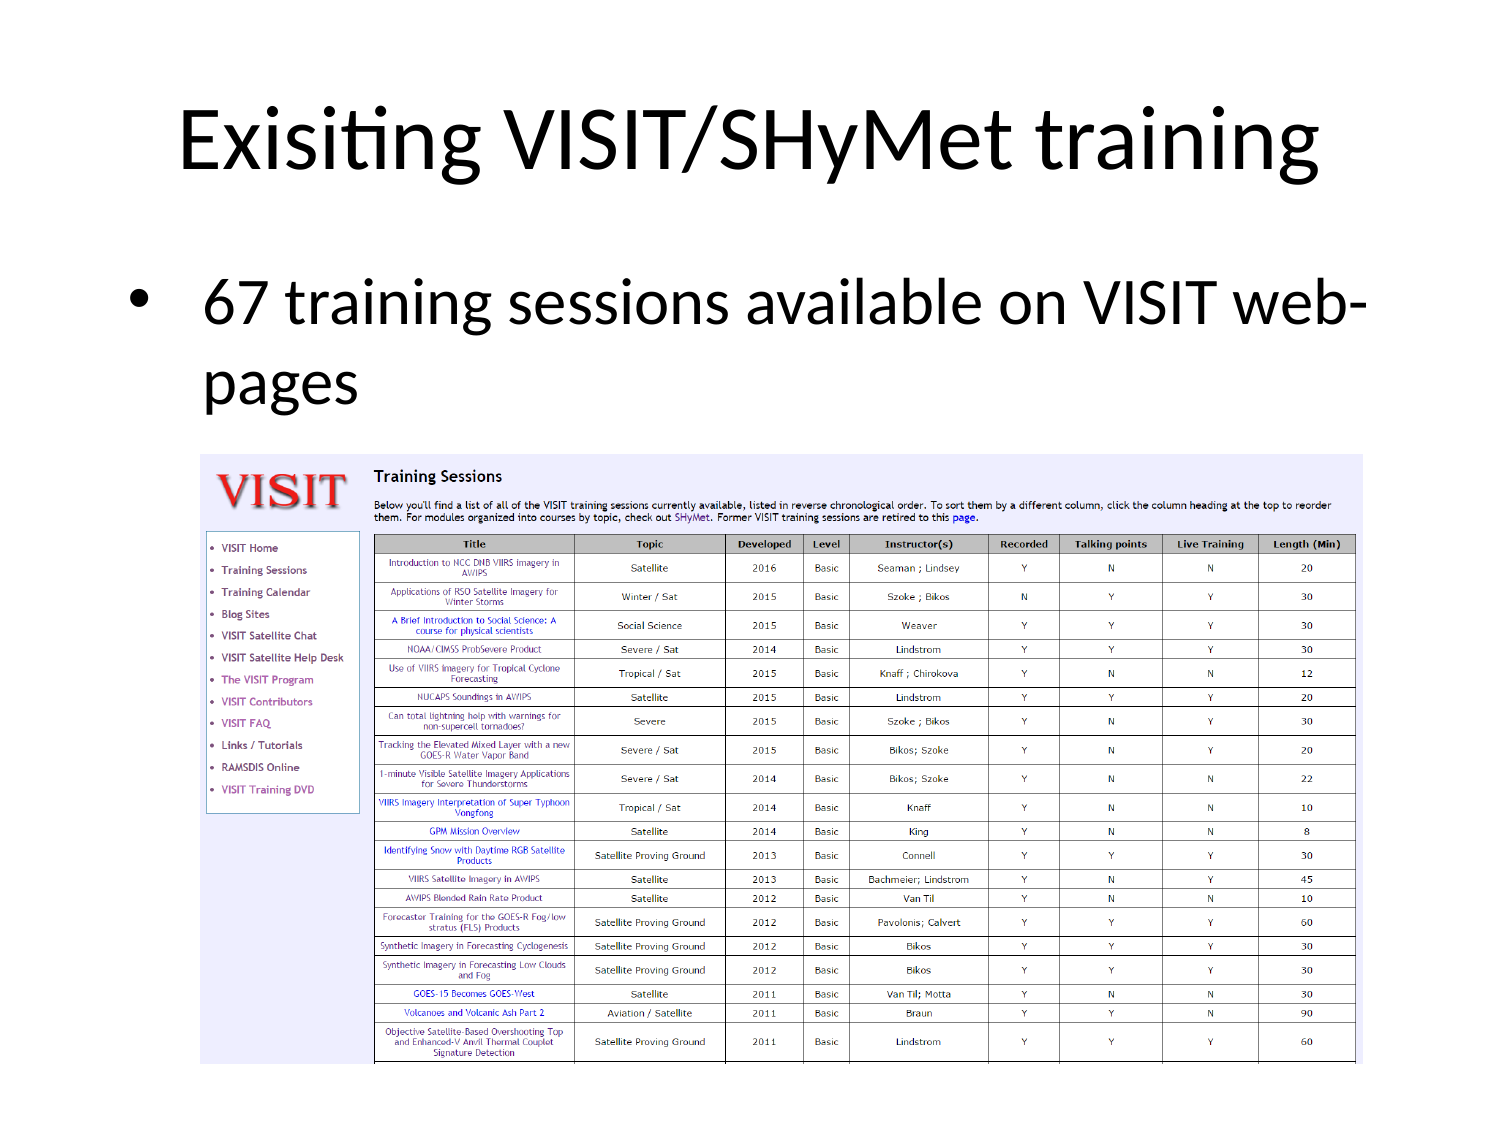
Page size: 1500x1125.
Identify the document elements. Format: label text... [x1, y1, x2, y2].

picture [199, 454, 1363, 1064]
title Exisiting VISIT/SHyMet training [112, 12, 1388, 249]
subtitle 67 training sessions available on VISIT web-pages [112, 249, 1413, 1050]
